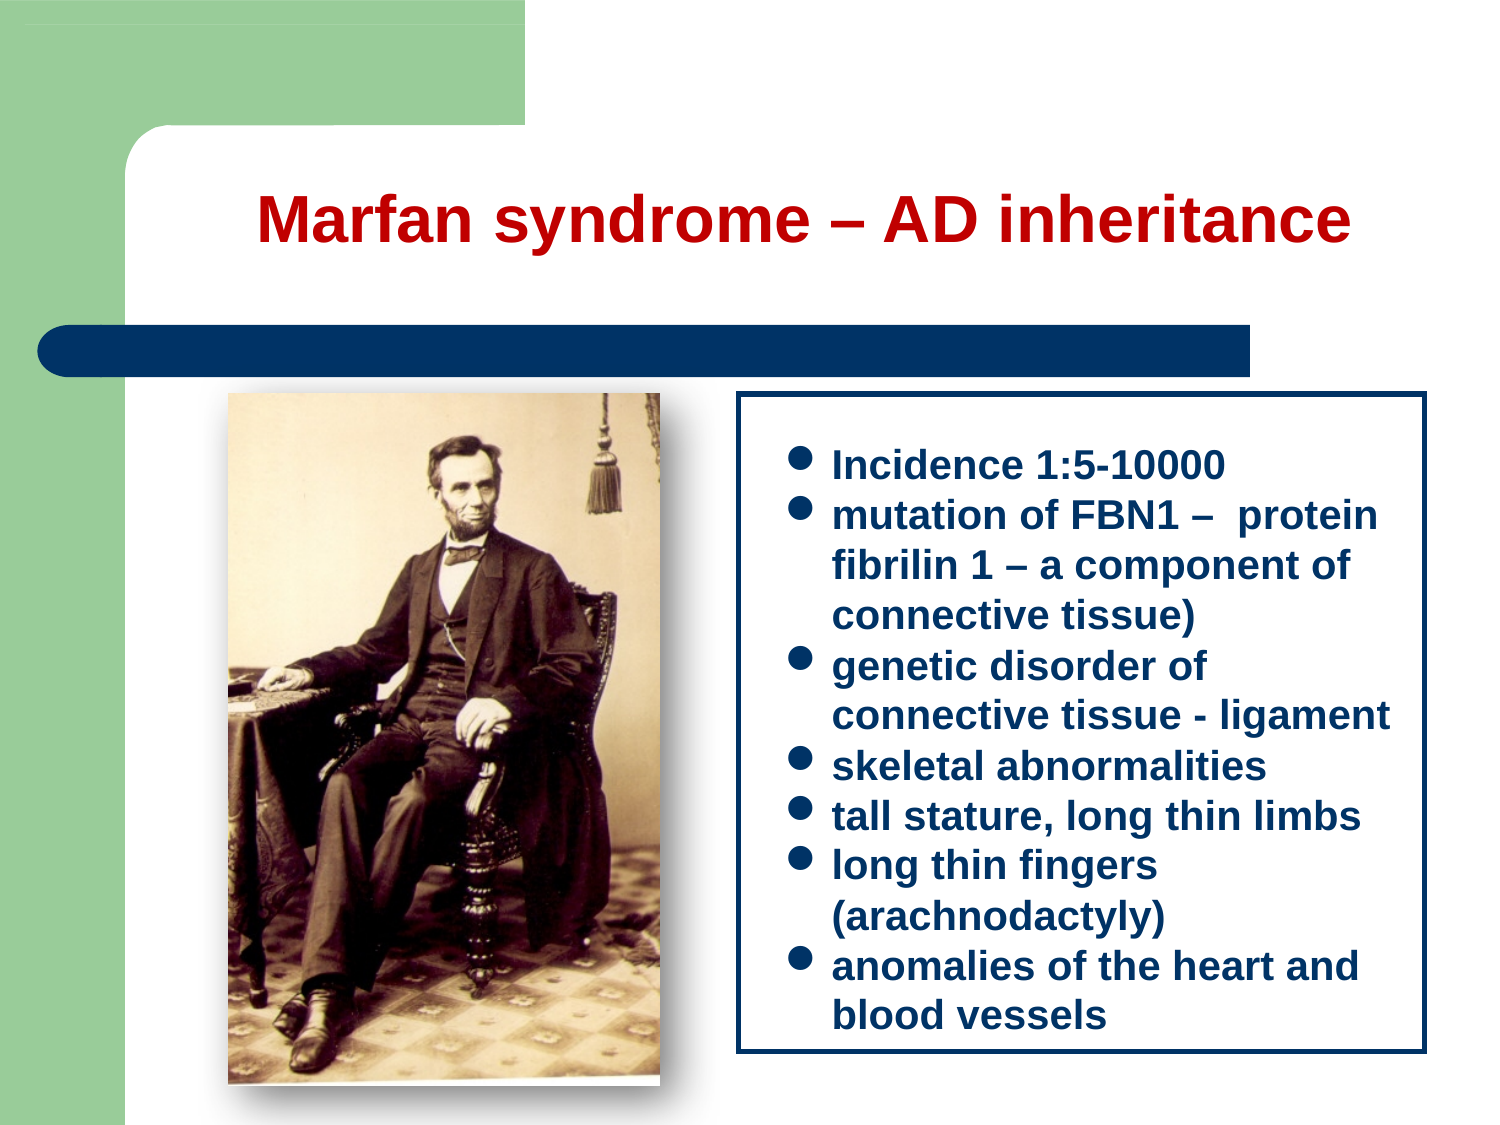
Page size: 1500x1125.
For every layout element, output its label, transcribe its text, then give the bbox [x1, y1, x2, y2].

picture [228, 393, 660, 1086]
text_box Incidence 1:5-10000 mutation of FBN1 – protein fibrilin 1 – a component of connective tissue) genetic disorder of connective tissue - ligament skeletal abnormalities tall stature, long thin limbs long thin fingers (arachnodactyly) anomalies of the heart and blood vessels [770, 430, 1447, 1096]
text_box [738, 394, 1425, 1052]
title Marfan syndrome – AD inheritance [135, 137, 1475, 325]
